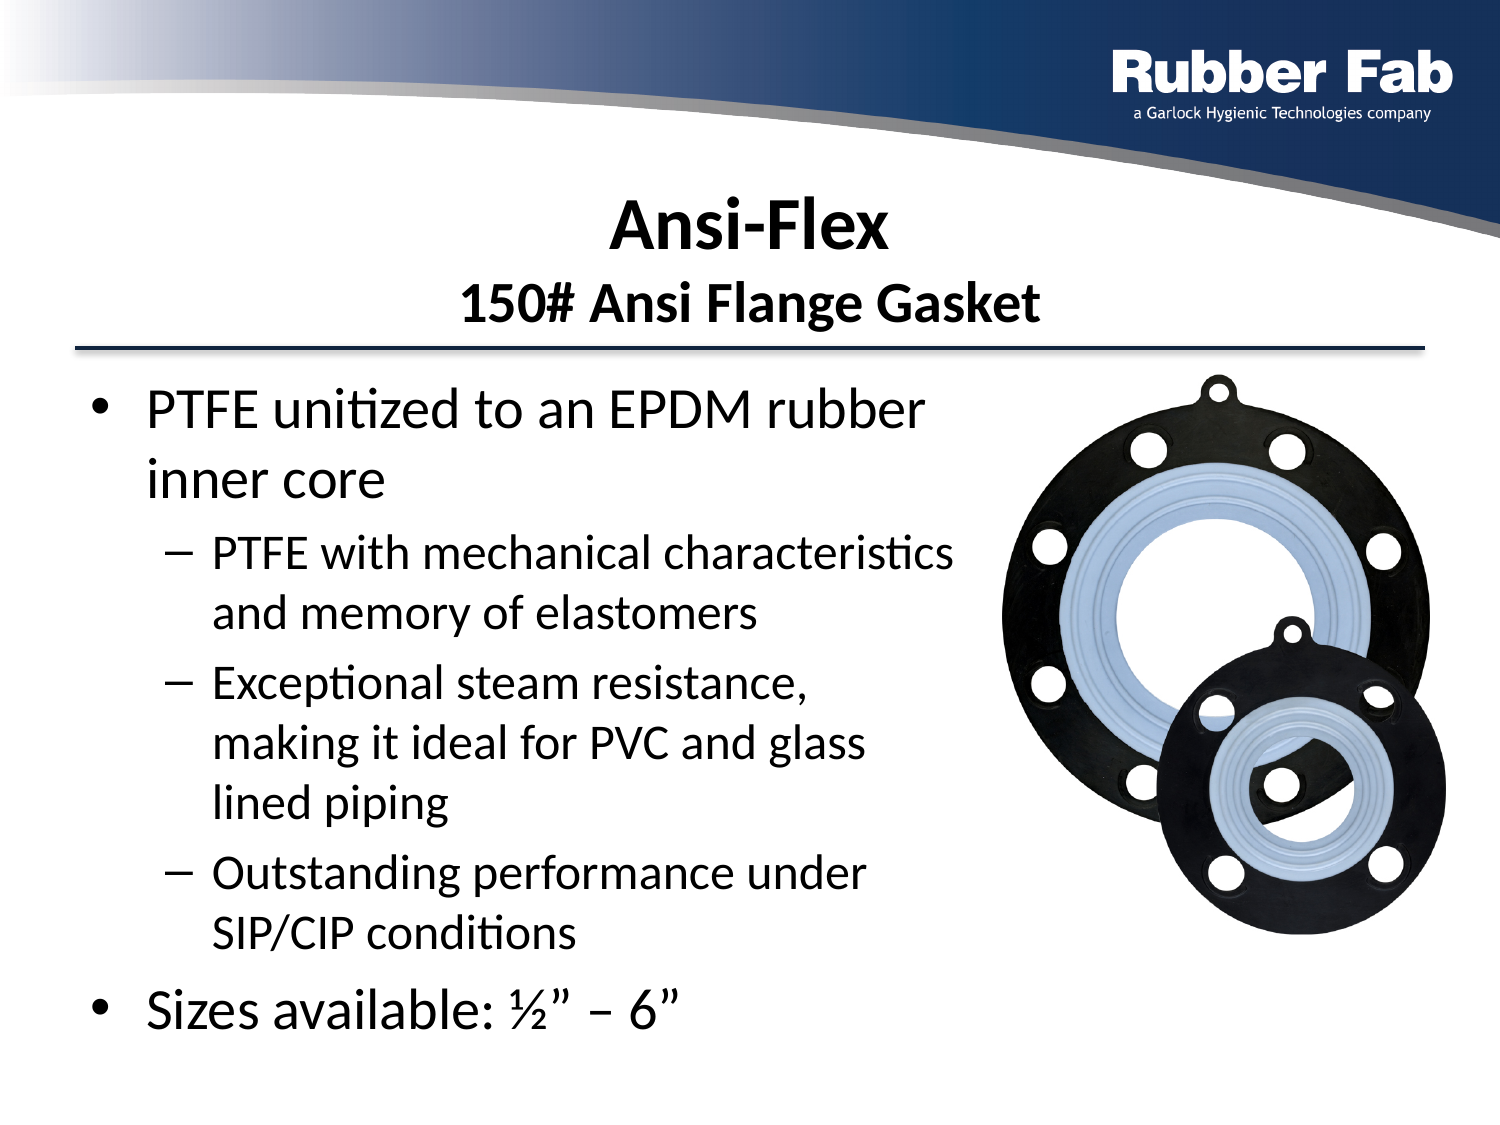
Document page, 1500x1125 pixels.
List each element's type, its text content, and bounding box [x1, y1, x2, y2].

picture [983, 362, 1462, 946]
list PTFE unitized to an EPDM rubber inner core PTFE with mechanical characteristics and memory of elastomers Exceptional steam resistance, making it ideal for PVC and glass lined piping Outstanding performance under SIP/CIP conditions Sizes available: ½” – 6” [75, 362, 1425, 1079]
picture [0, 0, 1500, 240]
title Ansi-Flex 150# Ansi Flange Gasket [75, 160, 1425, 349]
